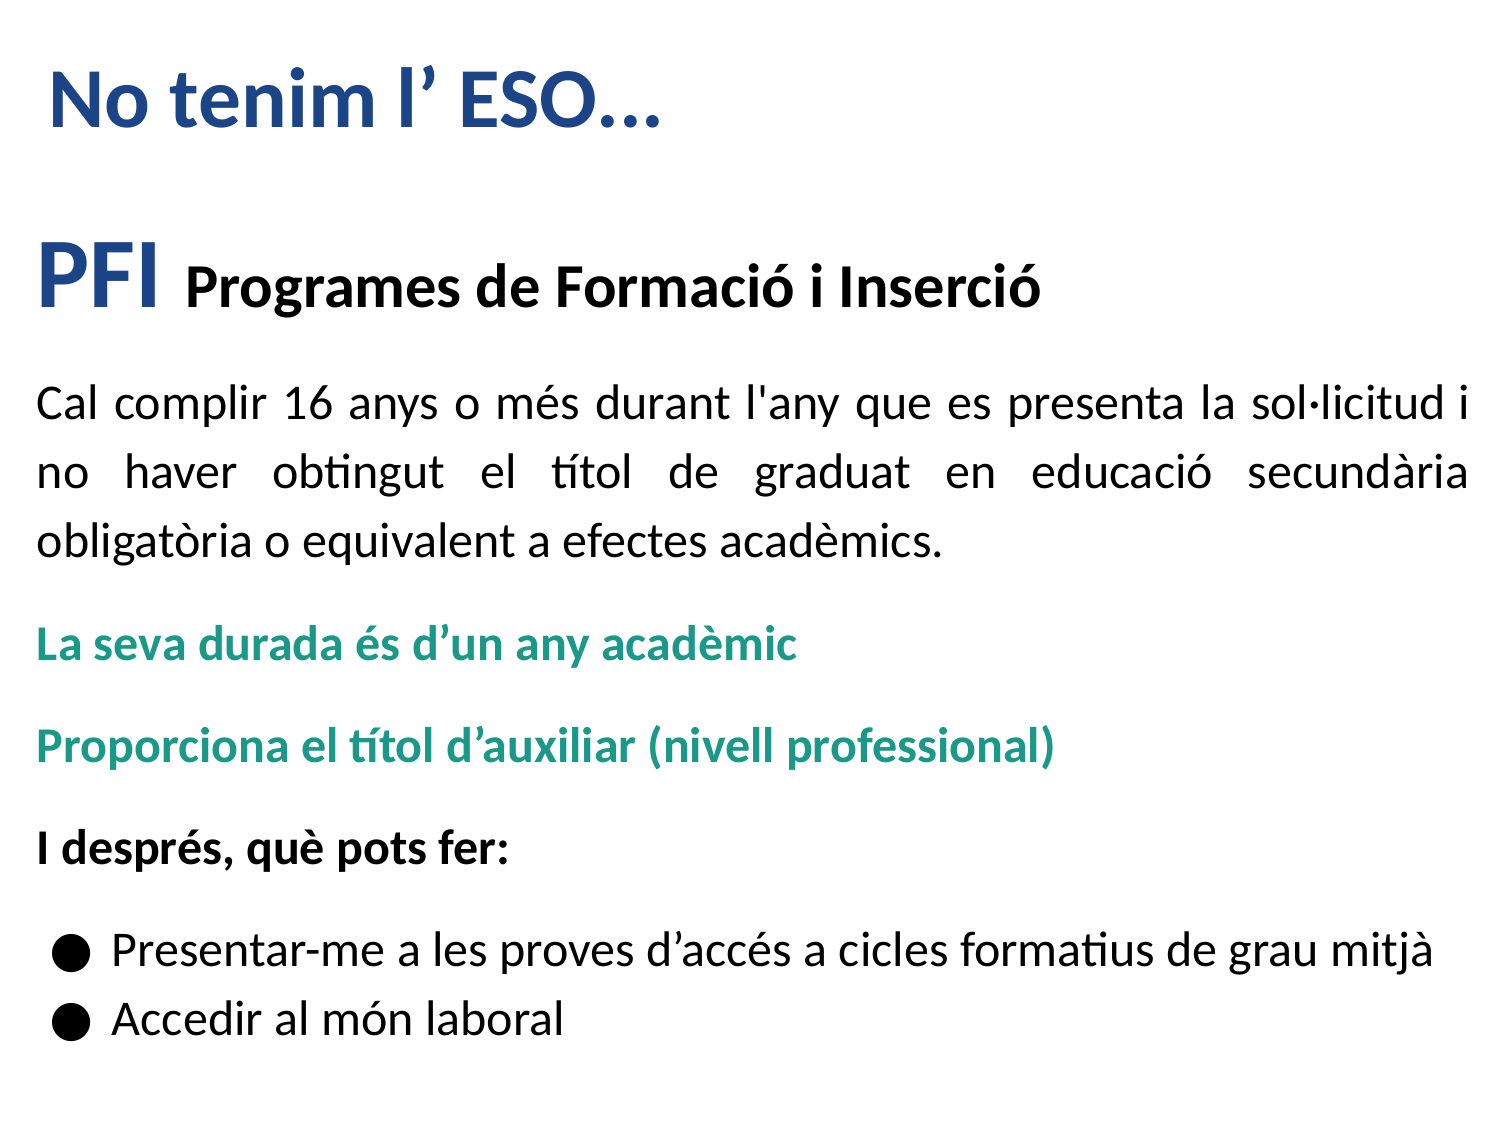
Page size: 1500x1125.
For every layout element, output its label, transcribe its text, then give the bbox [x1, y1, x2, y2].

list PFI Programes de Formació i Inserció Cal complir 16 anys o més durant l'any que es presenta la sol·licitud i no haver obtingut el títol de graduat en educació secundària obligatòria o equivalent a efectes acadèmics. La seva durada és d’un any acadèmic Proporciona el títol d’auxiliar (nivell professional) I després, què pots fer: Presentar-me a les proves d’accés a cicles formatius de grau mitjà Accedir al món laboral [28, 181, 1478, 1097]
title No tenim l’ ESO... [40, 0, 1392, 188]
